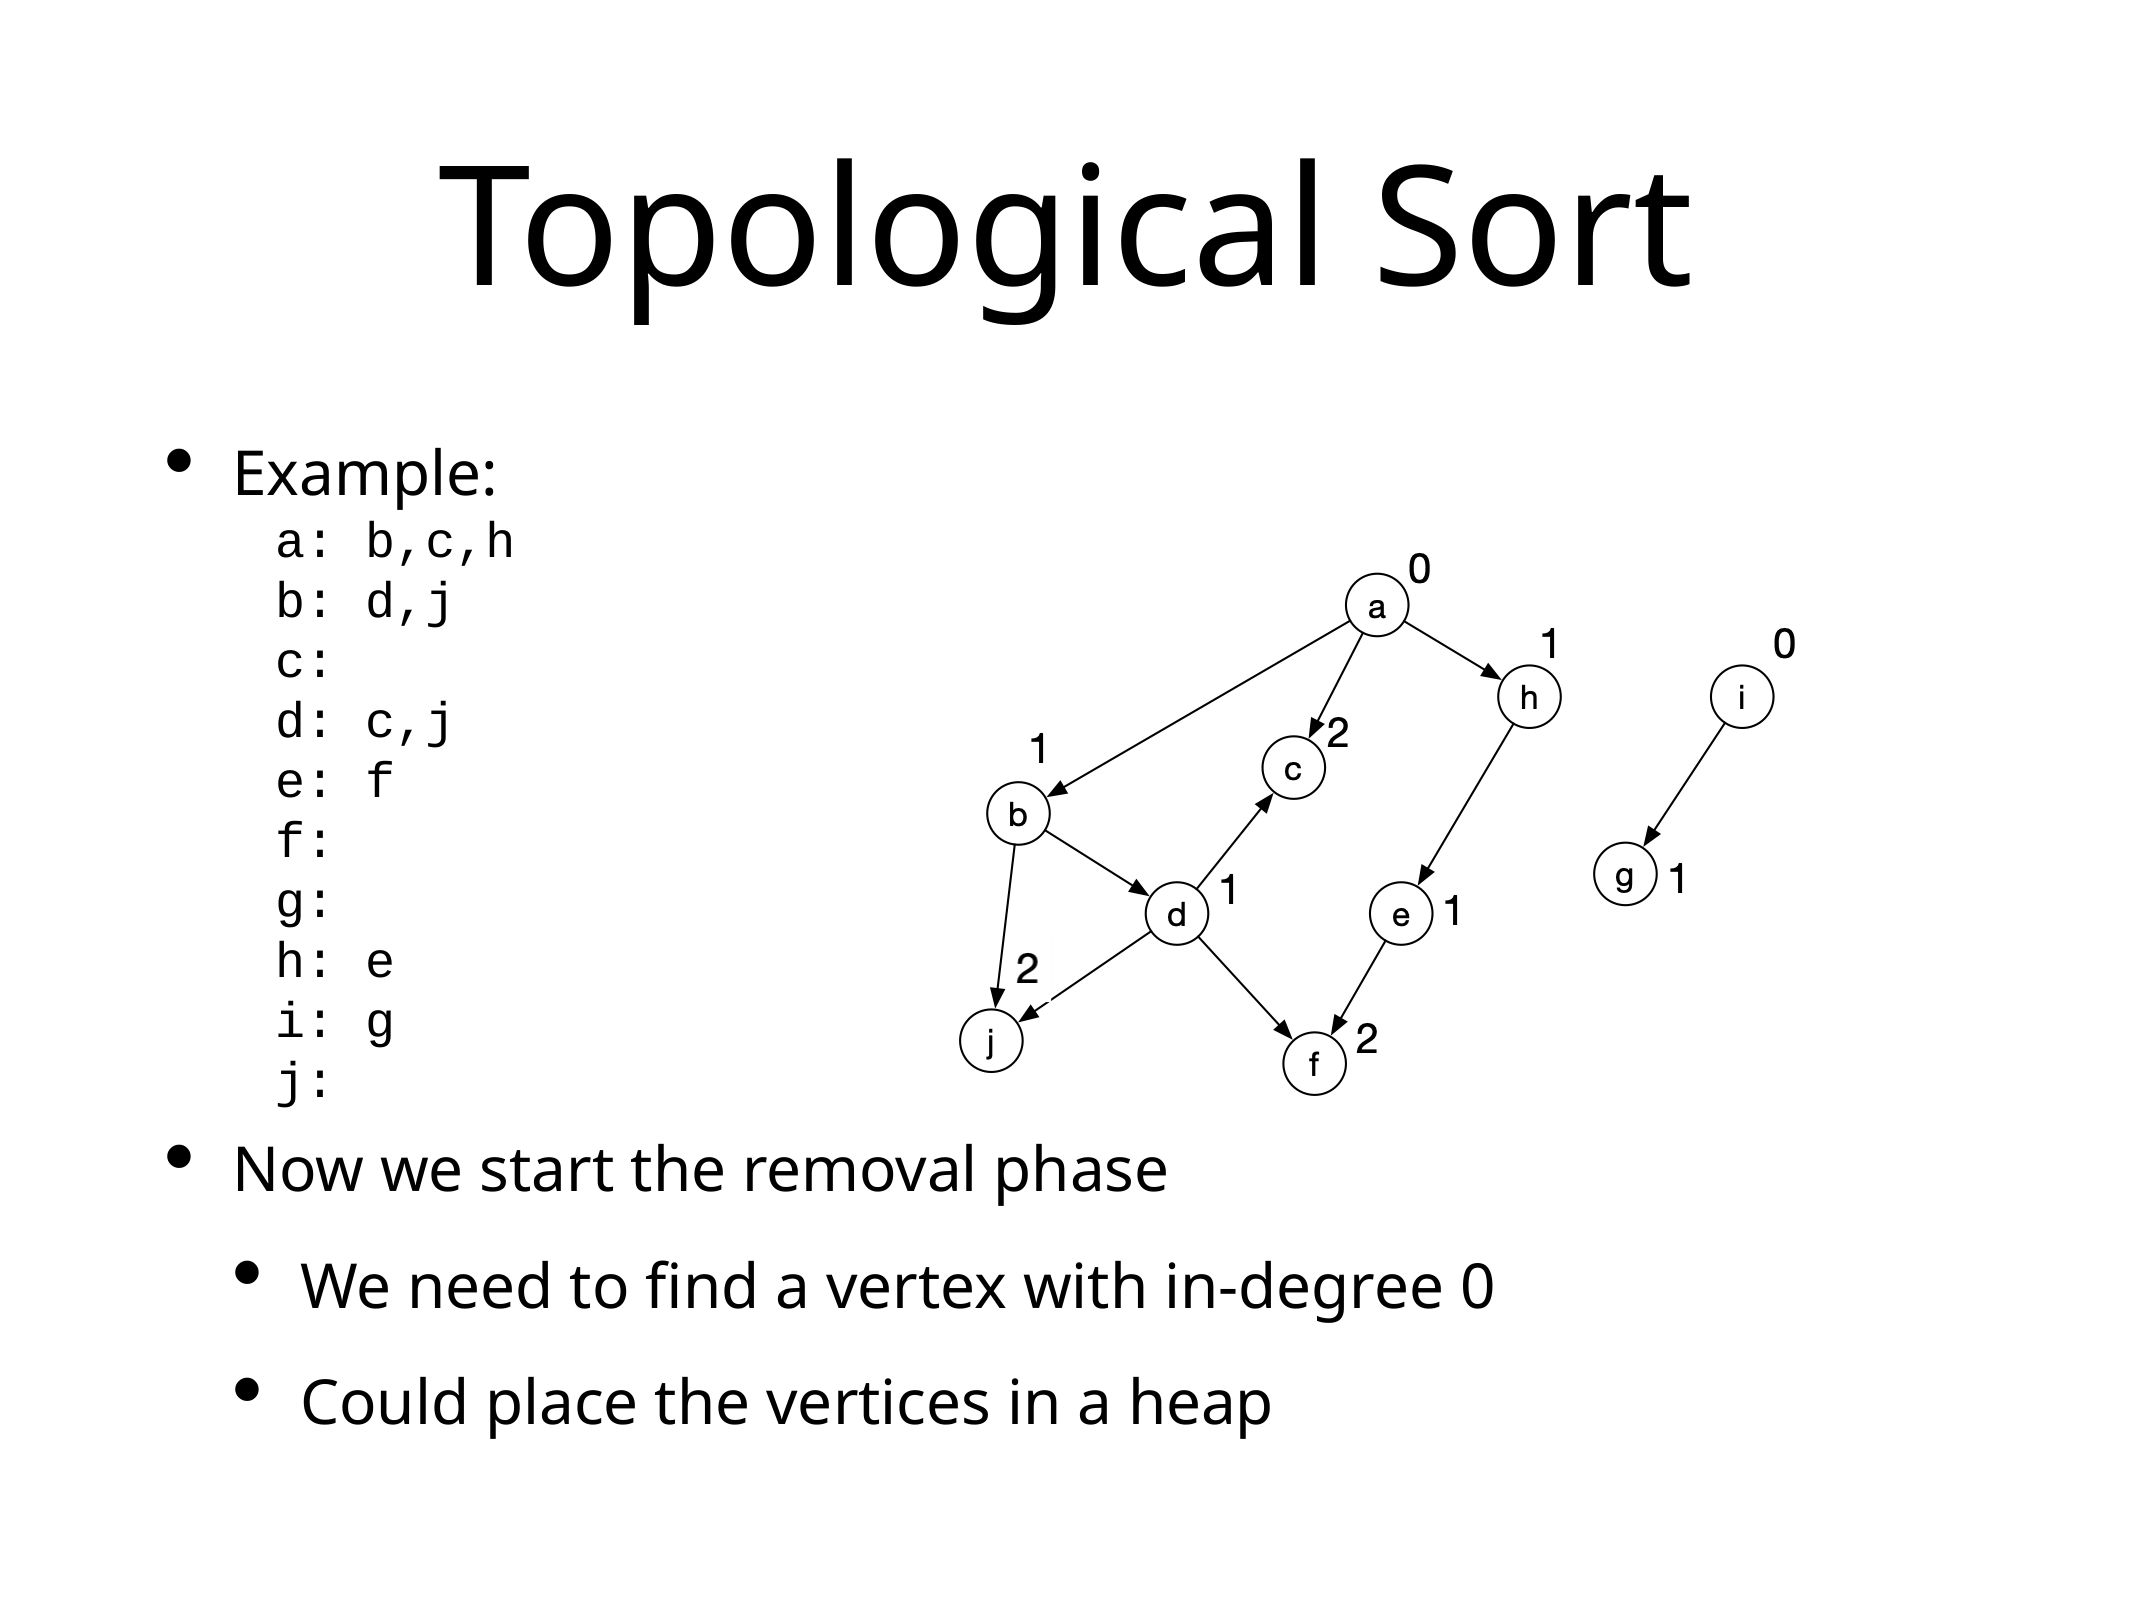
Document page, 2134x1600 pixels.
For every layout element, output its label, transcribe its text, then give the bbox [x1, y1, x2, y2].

picture [958, 531, 1809, 1097]
list Example: Now we start the removal phase We need to find a vertex with in-degree 0 Could place the vertices in a heap [155, 424, 1978, 1457]
text_box a: b,c,h b: d,j c: d: c,j e: f f: g: h: e i: g j: [266, 499, 524, 1116]
title Topological Sort [155, 41, 1978, 397]
